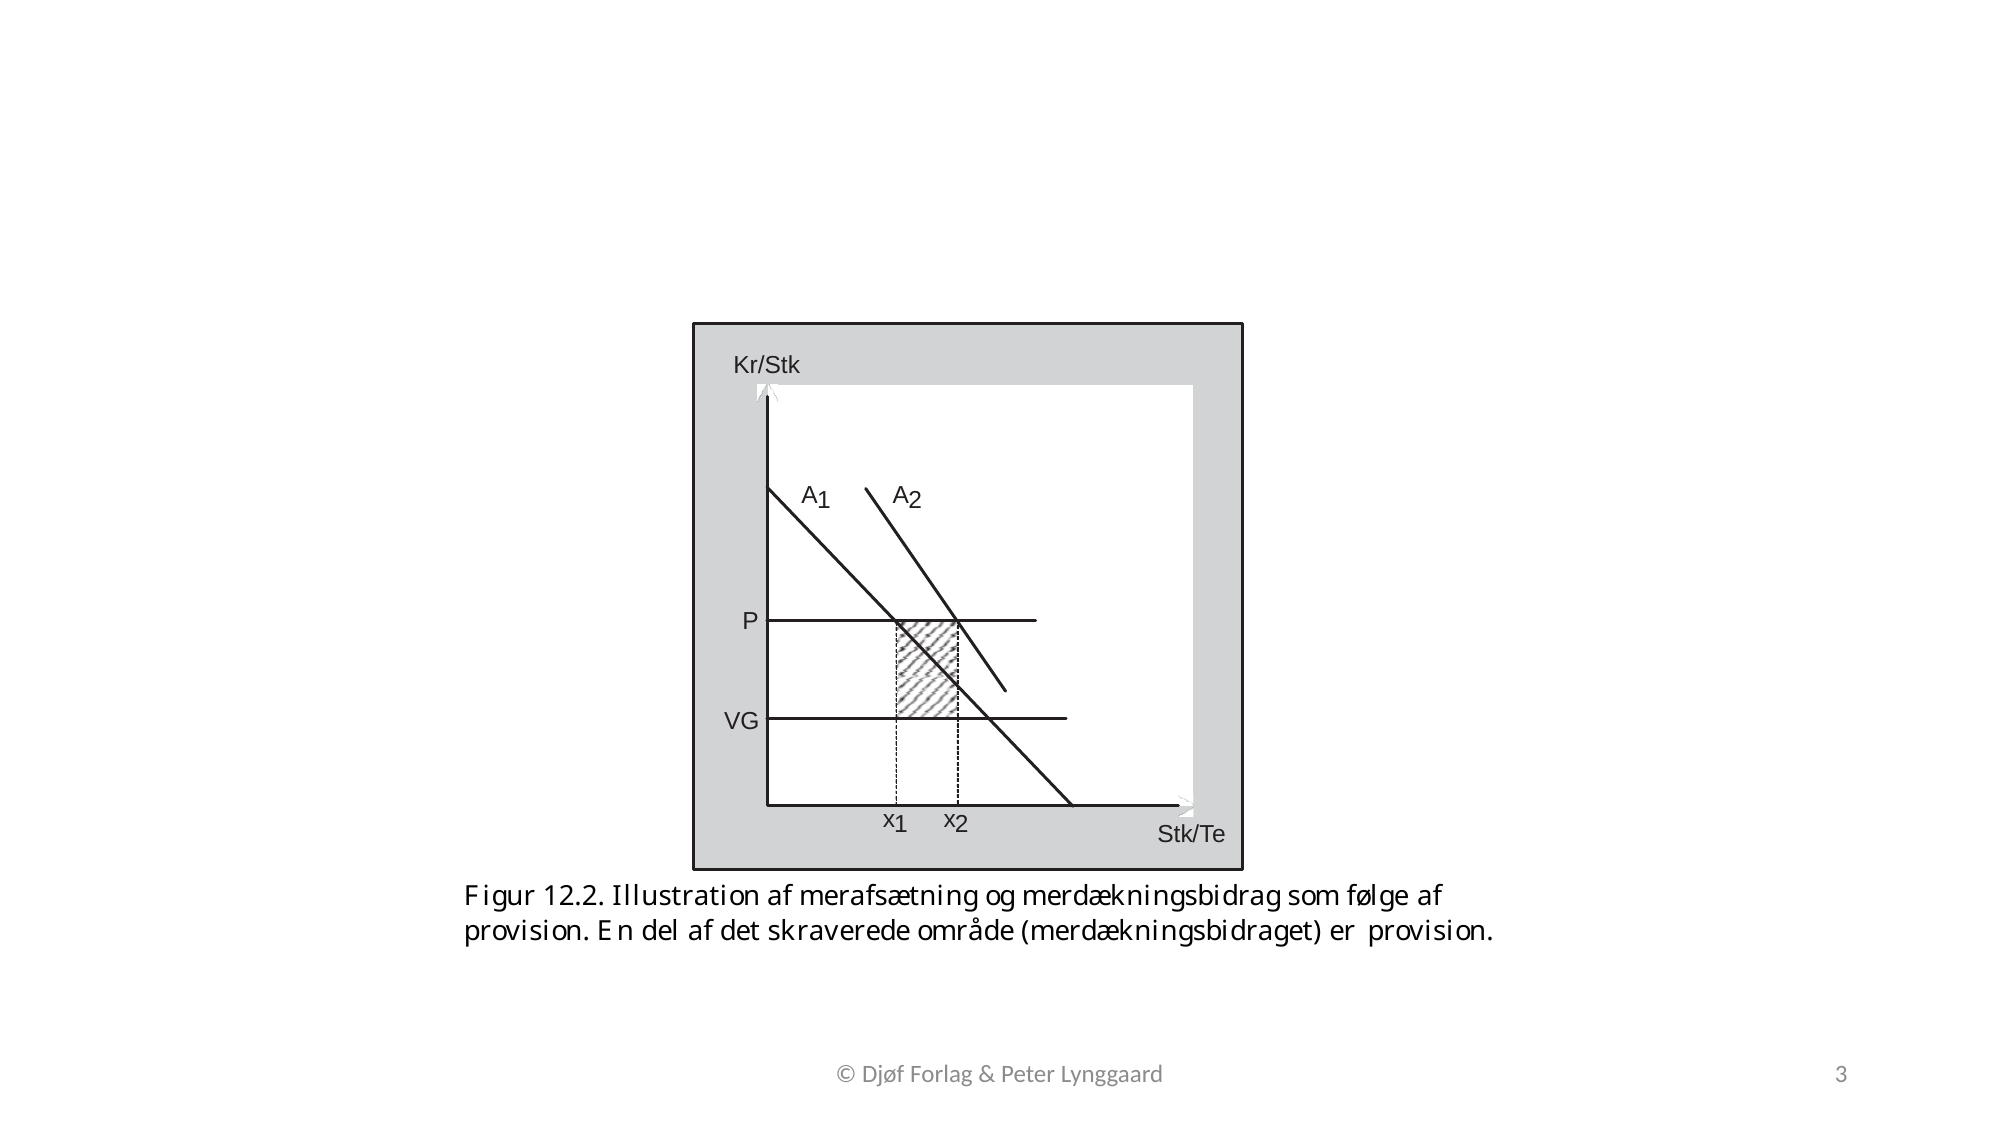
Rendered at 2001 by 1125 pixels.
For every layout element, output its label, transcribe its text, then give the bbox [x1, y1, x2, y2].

footer © Djøf Forlag & Peter Lynggaard [662, 1042, 1338, 1103]
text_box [418, 306, 1582, 986]
slide_number 3 [1412, 1042, 1863, 1103]
